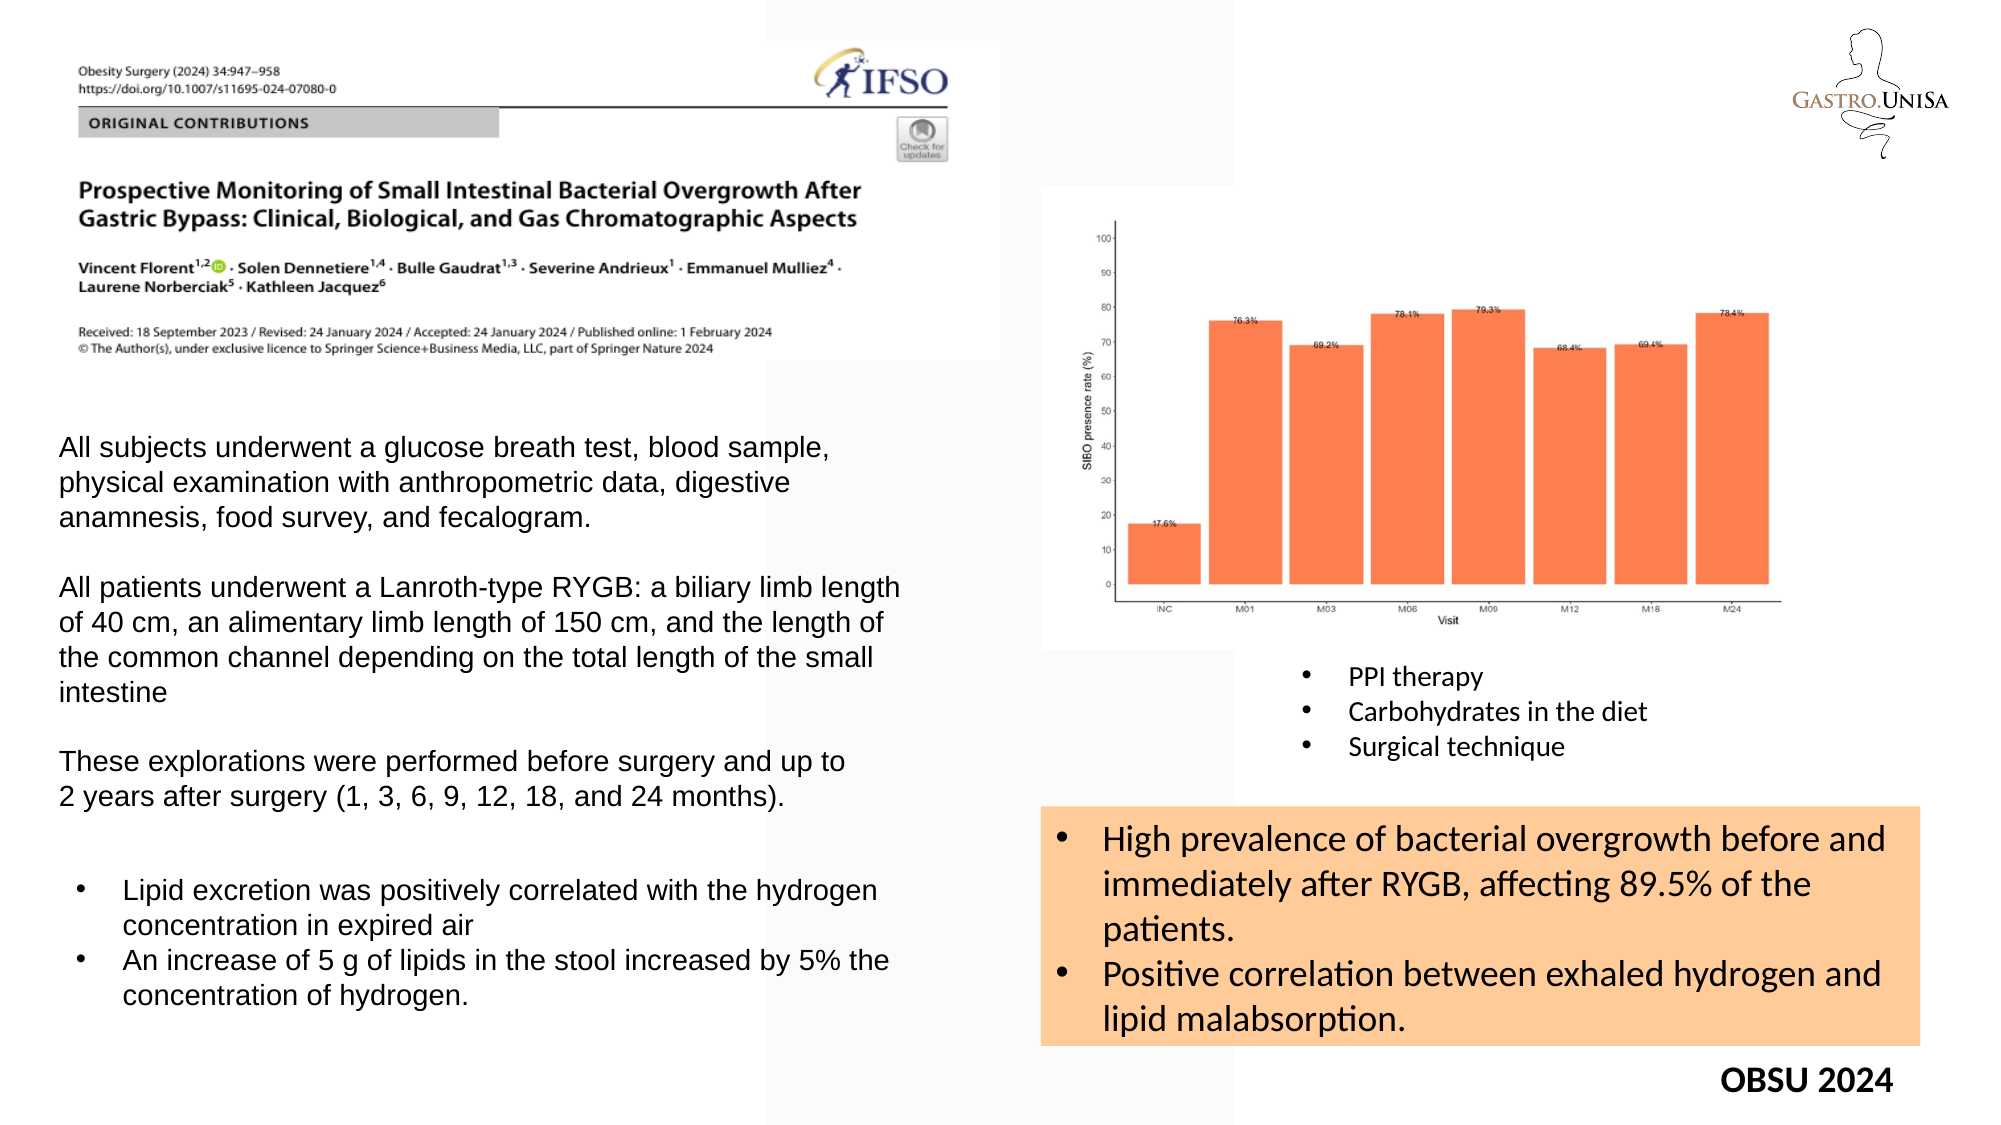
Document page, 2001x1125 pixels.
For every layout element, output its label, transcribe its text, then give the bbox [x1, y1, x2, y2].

text_box OBSU 2024 [1705, 1047, 1909, 1107]
text_box Lipid excretion was positively correlated with the hydrogen concentration in expired air An increase of 5 g of lipids in the stool increased by 5% the concentration of hydrogen. [61, 864, 1040, 1019]
text_box High prevalence of bacterial overgrowth before and immediately after RYGB, affecting 89.5% of the patients. Positive correlation between exhaled hydrogen and lipid malabsorption. [1040, 806, 1921, 1046]
picture [43, 40, 1001, 361]
picture [1040, 0, 2000, 651]
text_box PPI therapy Carbohydrates in the diet Surgical technique [1286, 661, 1738, 770]
text_box All subjects underwent a glucose breath test, blood sample, physical examination with anthropometric data, digestive anamnesis, food survey, and fecalogram. All patients underwent a Lanroth-type RYGB: a biliary limb length of 40 cm, an alimentary limb length of 150 cm, and the length of the common channel depending on the total length of the small intestine These explorations were performed before surgery and up to 2 years after surgery (1, 3, 6, 9, 12, 18, and 24 months). [44, 420, 947, 820]
